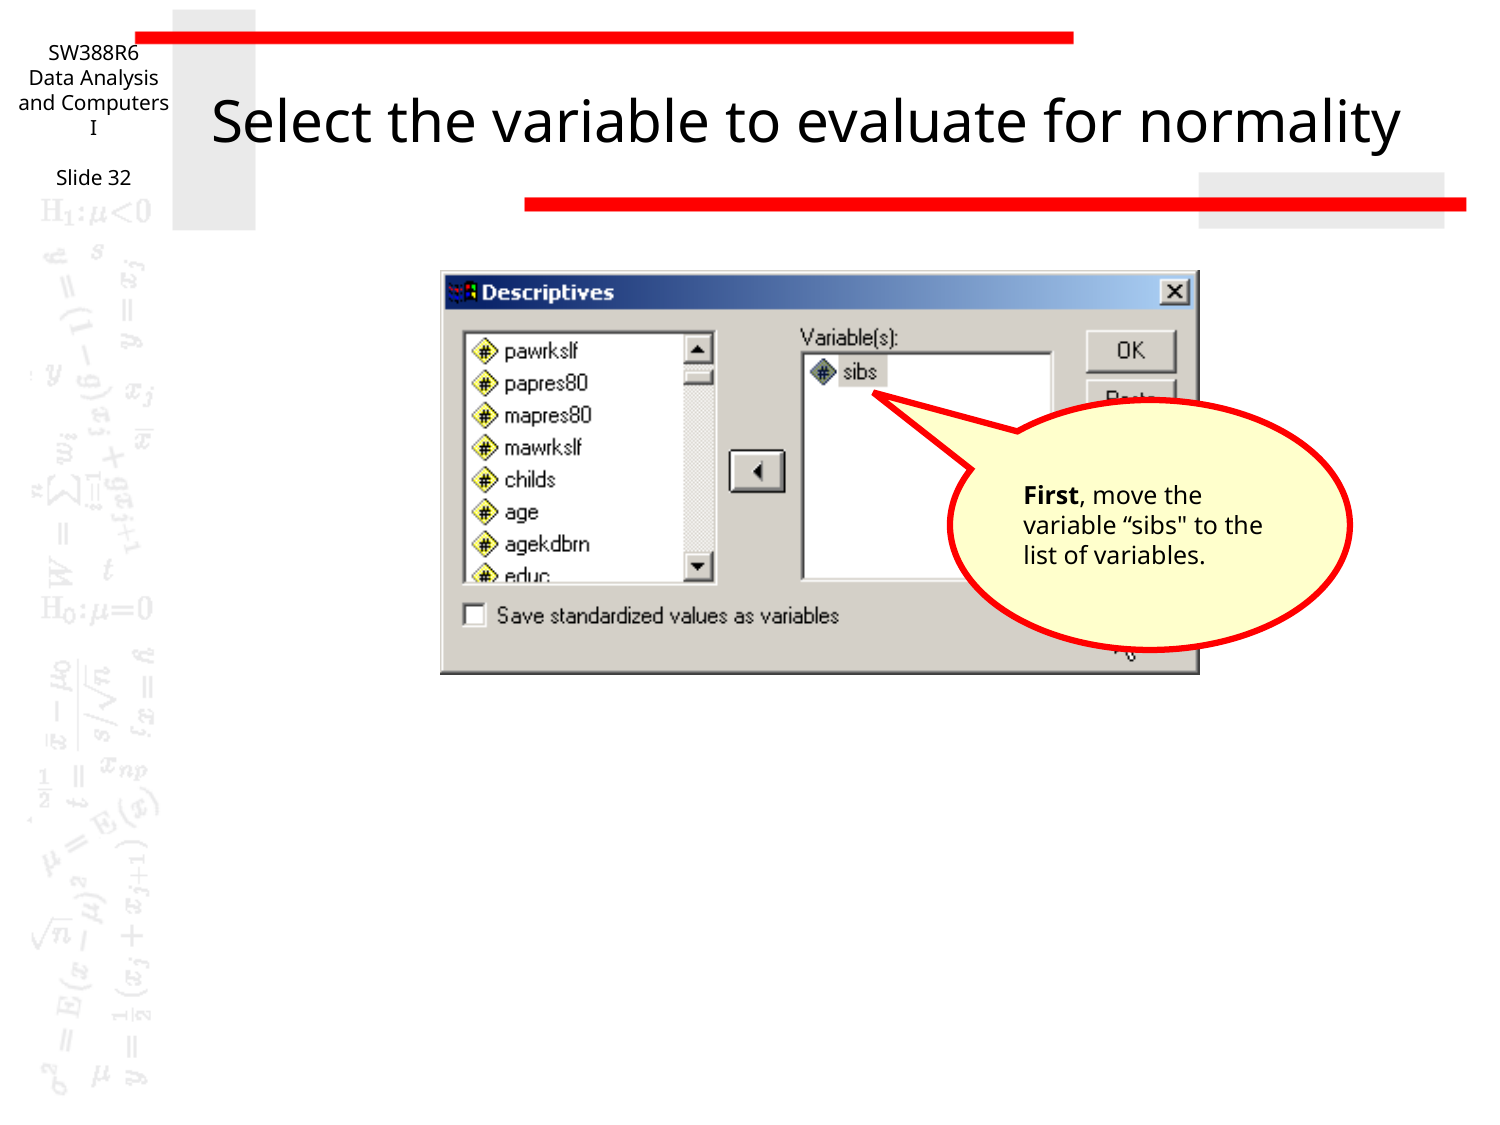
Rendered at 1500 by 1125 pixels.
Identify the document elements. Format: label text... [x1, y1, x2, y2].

text_box First, move the variable “sibs" to the list of variables. [1204, 404, 1350, 646]
picture [18, 0, 1500, 1108]
slide_number SW388R6 Data Analysis and Computers I Slide 32 [0, 50, 187, 200]
title Select the variable to evaluate for normality [187, 50, 1425, 200]
